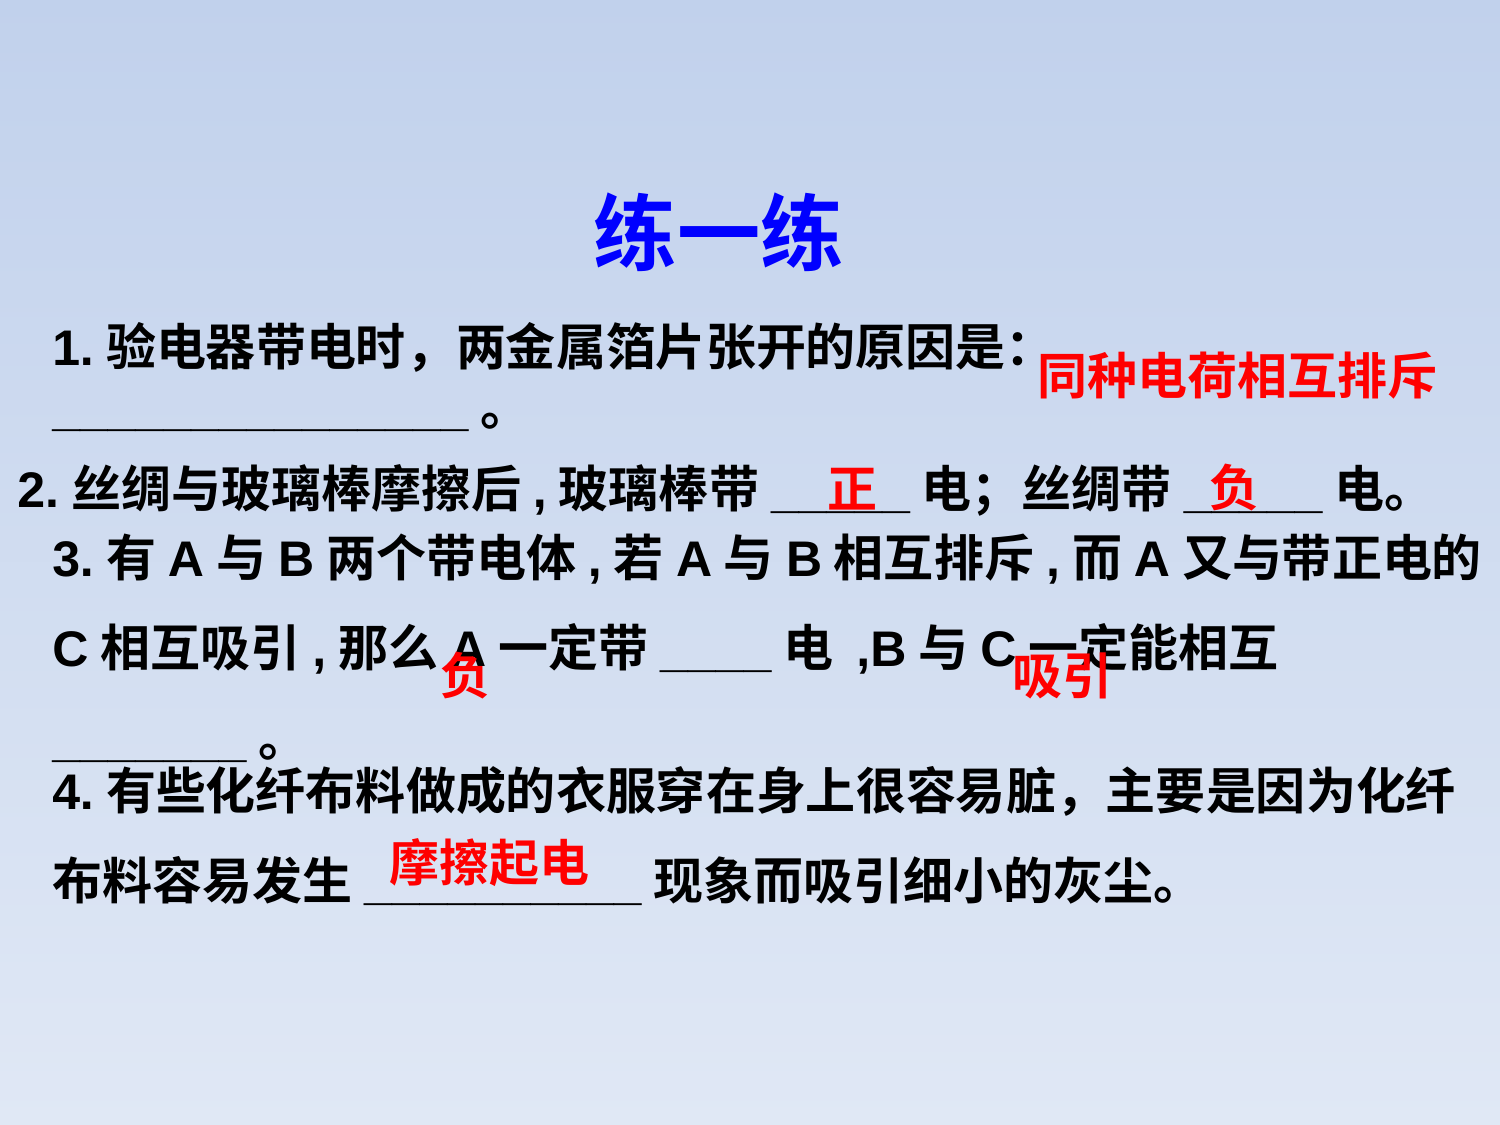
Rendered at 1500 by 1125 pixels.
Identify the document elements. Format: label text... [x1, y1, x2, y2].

text_box 3.有A与B两个带电体,若A与B相互排斥,而A又与带正电的C相互吸引,那么A一定带____电 ,B与C一定能相互_______。 [37, 489, 1500, 722]
text_box 练一练 [349, 174, 1088, 288]
text_box 4.有些化纤布料做成的衣服穿在身上很容易脏，主要是因为化纤布料容易发生__________现象而吸引细小的灰尘。 [37, 722, 1500, 917]
text_box 摩擦起电 [374, 824, 624, 899]
text_box 负 [1194, 449, 1325, 524]
text_box 吸引 [997, 636, 1175, 712]
text_box 2.丝绸与玻璃棒摩擦后,玻璃棒带_____电；丝绸带_____电。 [2, 450, 812, 526]
text_box 1.验电器带电时，两金属箔片张开的原因是：_______________。 [37, 307, 1488, 443]
text_box 同种电荷相互排斥 [1022, 336, 1488, 412]
text_box 2.丝绸与玻璃棒摩擦后,玻璃棒带_____电；丝绸带_____电。 [931, 450, 1194, 489]
text_box 2.丝绸与玻璃棒摩擦后,玻璃棒带_____电；丝绸带_____电。 [1325, 450, 1450, 489]
text_box 正 [812, 449, 931, 525]
text_box 负 [425, 637, 525, 713]
